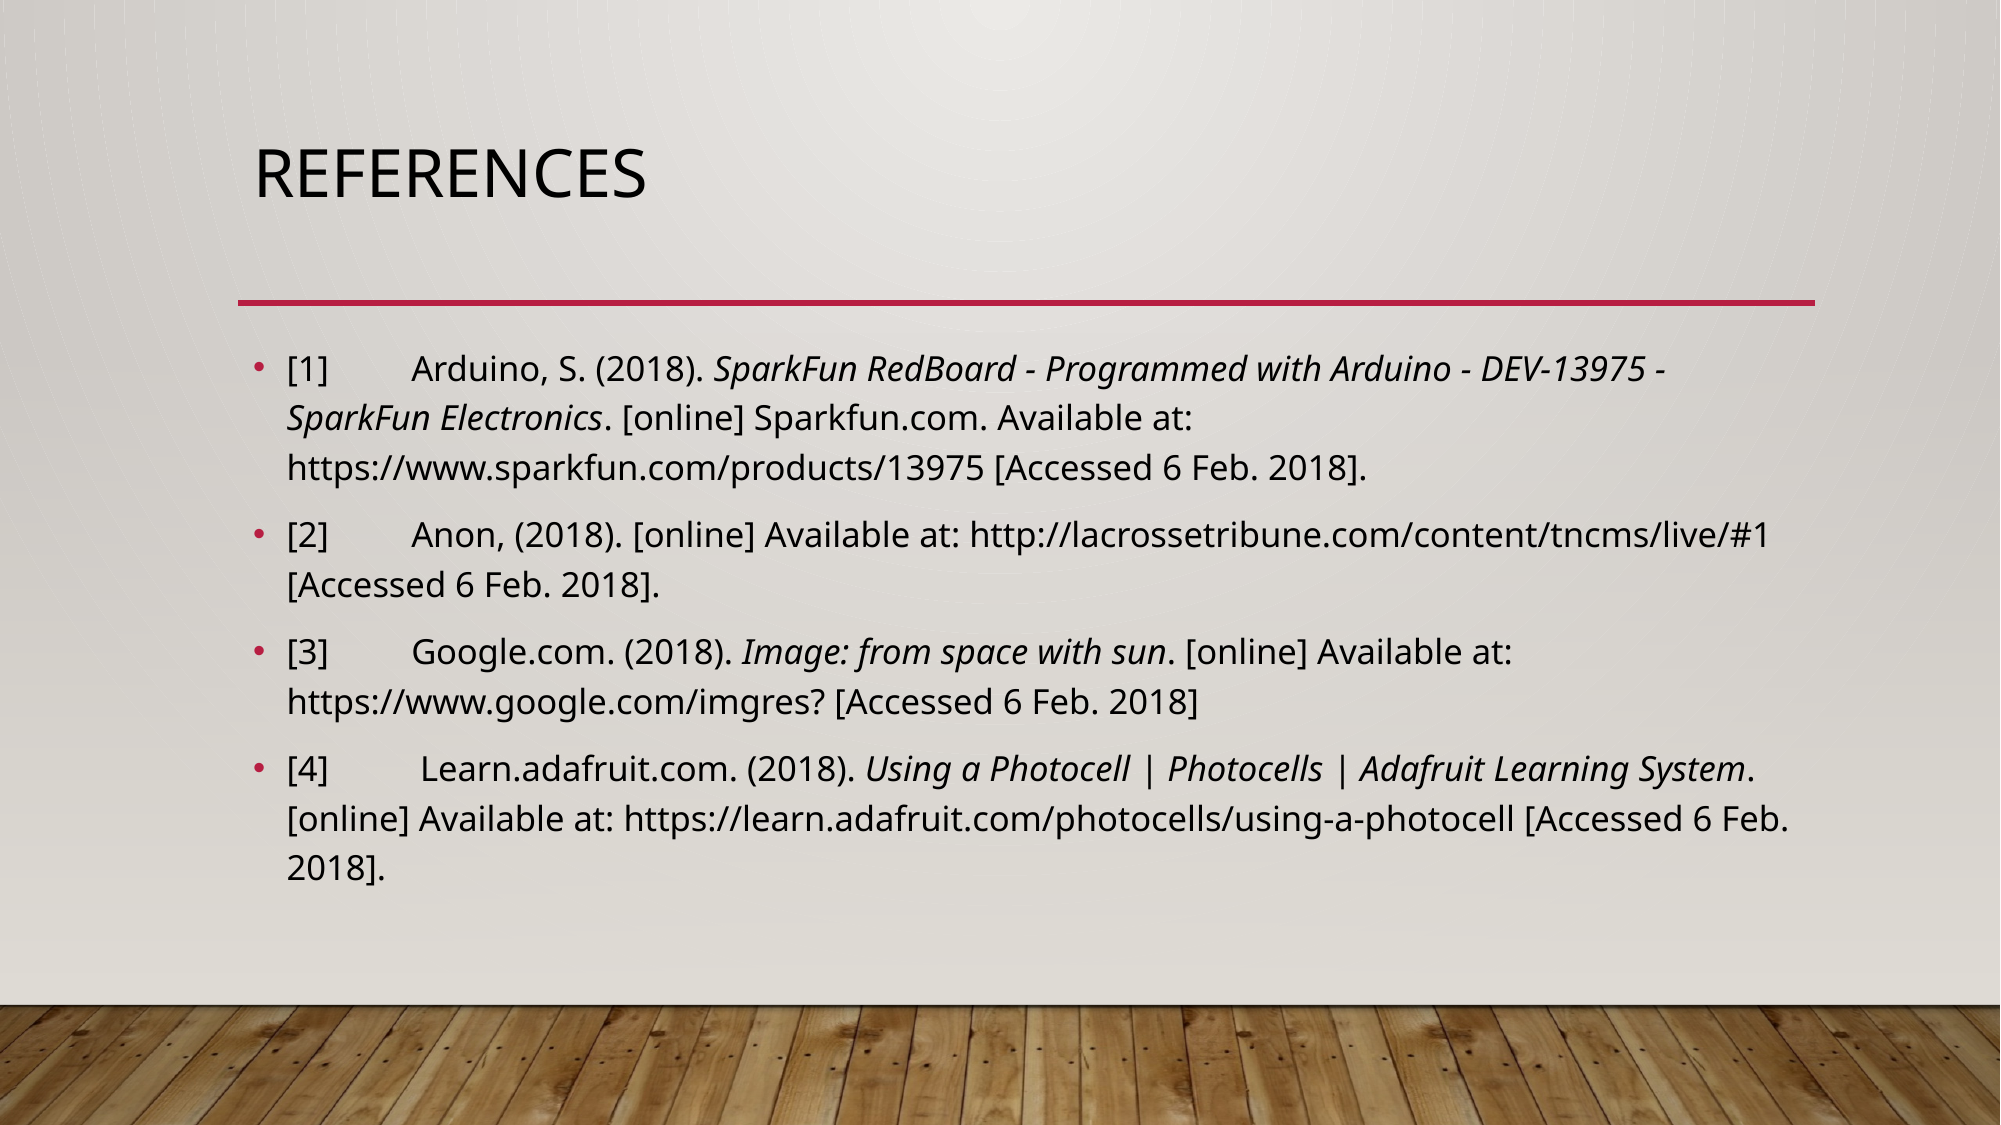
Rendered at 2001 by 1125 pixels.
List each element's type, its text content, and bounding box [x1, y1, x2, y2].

list [1] Arduino, S. (2018). SparkFun RedBoard - Programmed with Arduino - DEV-13975 - SparkFun Electronics. [online] Sparkfun.com. Available at: https://www.sparkfun.com/products/13975 [Accessed 6 Feb. 2018]. [2] Anon, (2018). [online] Available at: http://lacrossetribune.com/content/tncms/live/#1 [Accessed 6 Feb. 2018]. [3] Google.com. (2018). Image: from space with sun. [online] Available at: https://www.google.com/imgres? [Accessed 6 Feb. 2018] [4] Learn.adafruit.com. (2018). Using a Photocell | Photocells | Adafruit Learning System. [online] Available at: https://learn.adafruit.com/photocells/using-a-photocell [Accessed 6 Feb. 2018]. [238, 330, 1814, 897]
title References [238, 131, 1814, 305]
picture [0, 1005, 2000, 1125]
